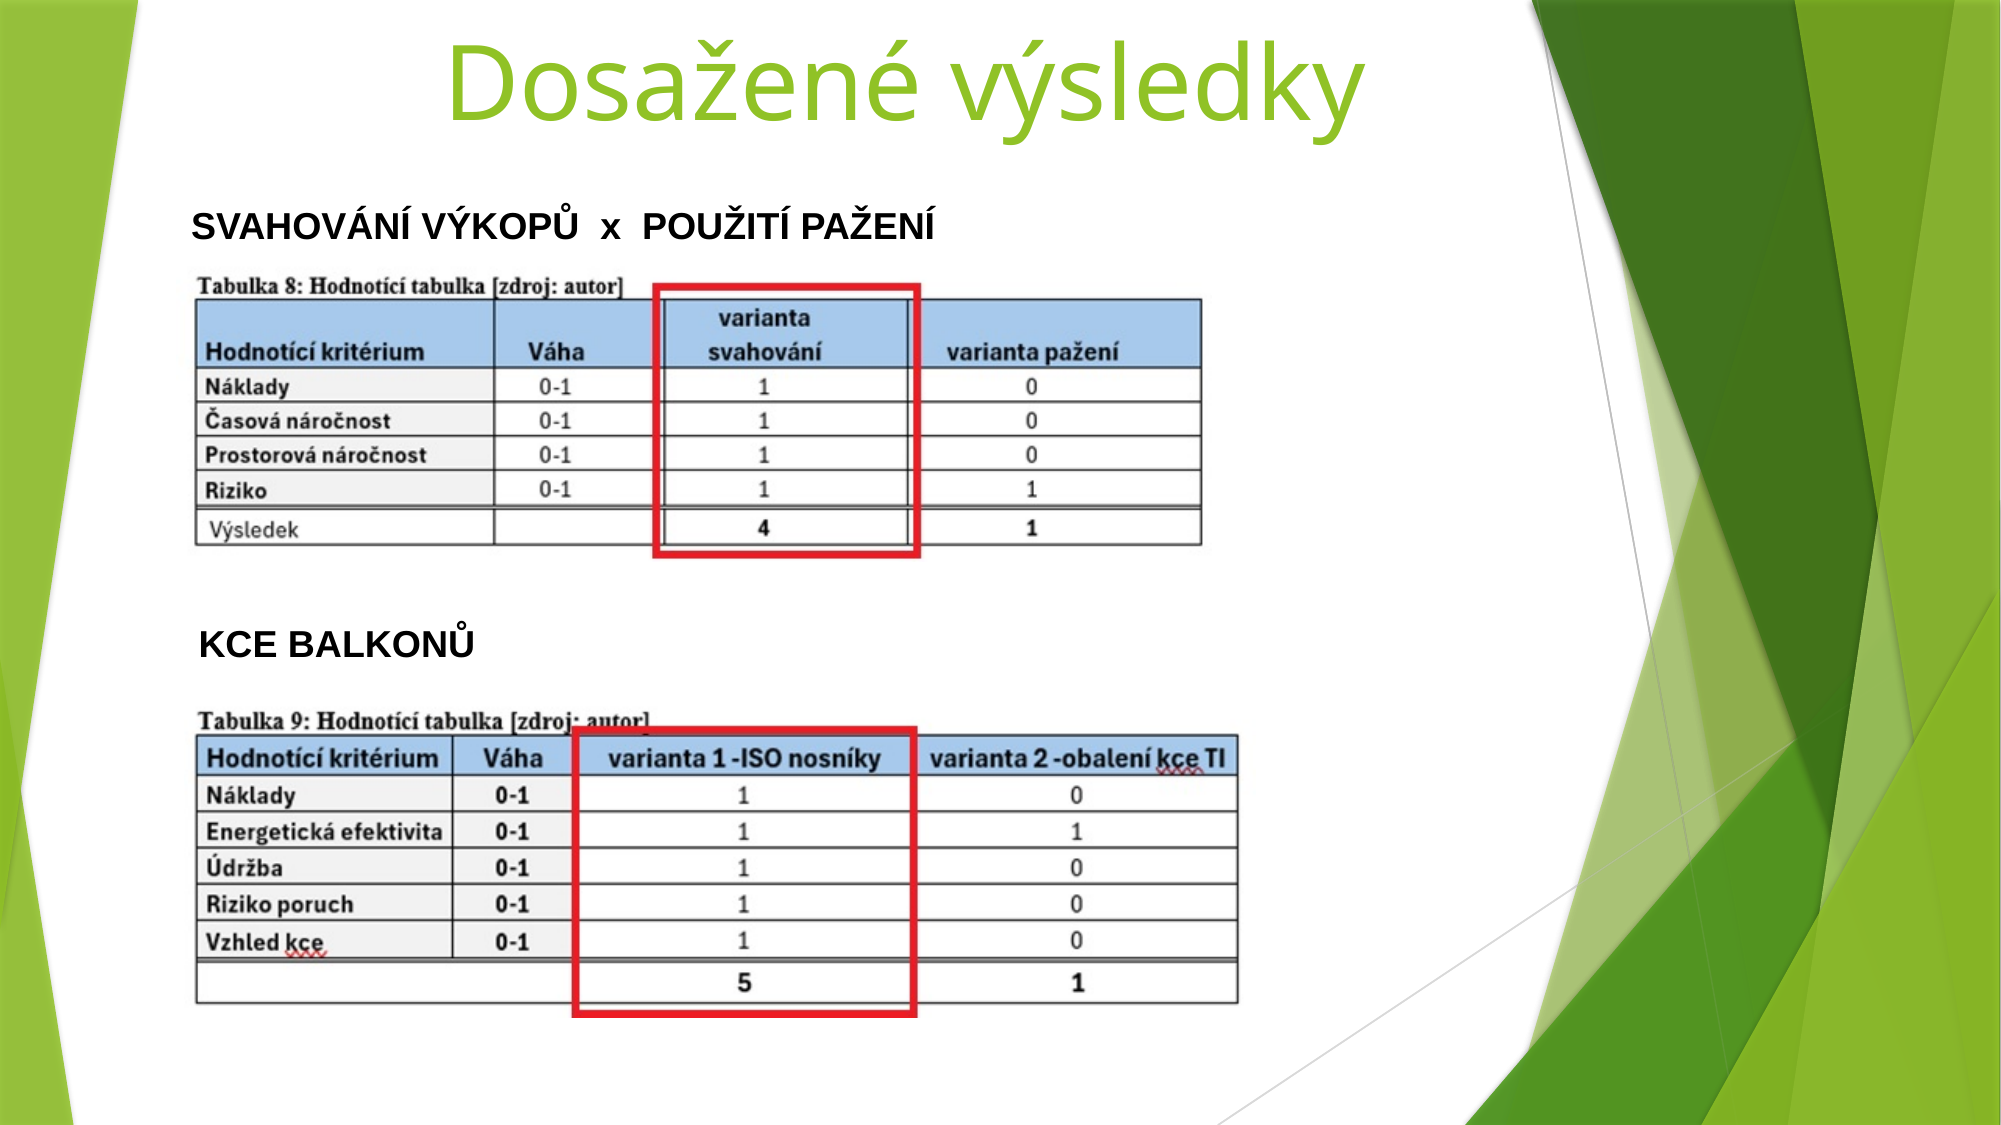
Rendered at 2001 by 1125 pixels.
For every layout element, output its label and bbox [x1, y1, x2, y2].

picture [175, 254, 1213, 563]
text_box [0, 0, 2000, 1125]
picture [183, 695, 1257, 1019]
